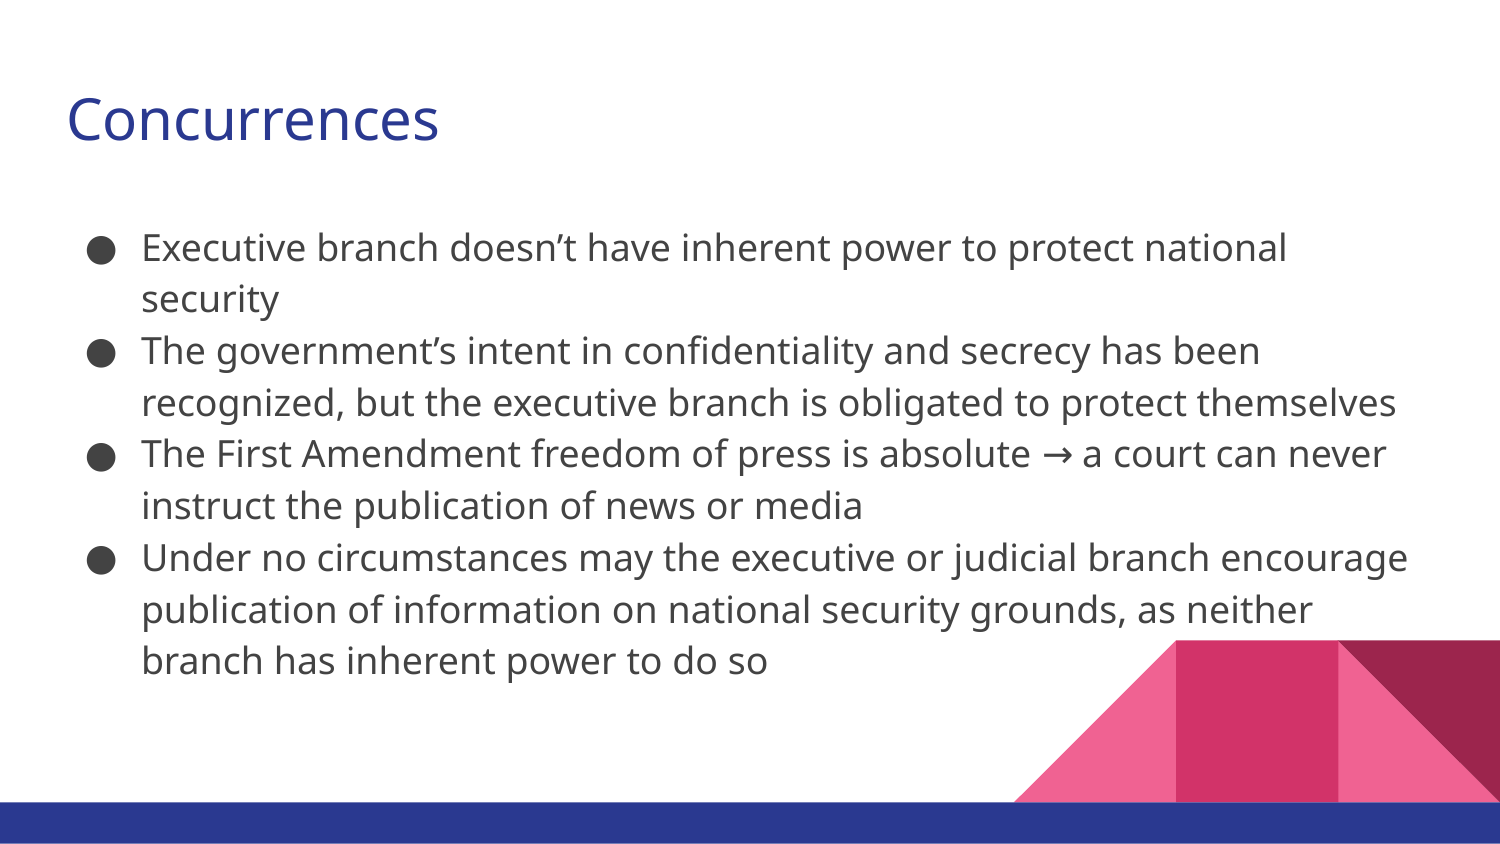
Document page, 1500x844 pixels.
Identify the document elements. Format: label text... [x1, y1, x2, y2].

list Executive branch doesn’t have inherent power to protect national security The government’s intent in confidentiality and secrecy has been recognized, but the executive branch is obligated to protect themselves The First Amendment freedom of press is absolute → a court can never instruct the publication of news or media Under no circumstances may the executive or judicial branch encourage publication of information on national security grounds, as neither branch has inherent power to do so [51, 201, 1449, 750]
title Concurrences [51, 67, 1449, 167]
